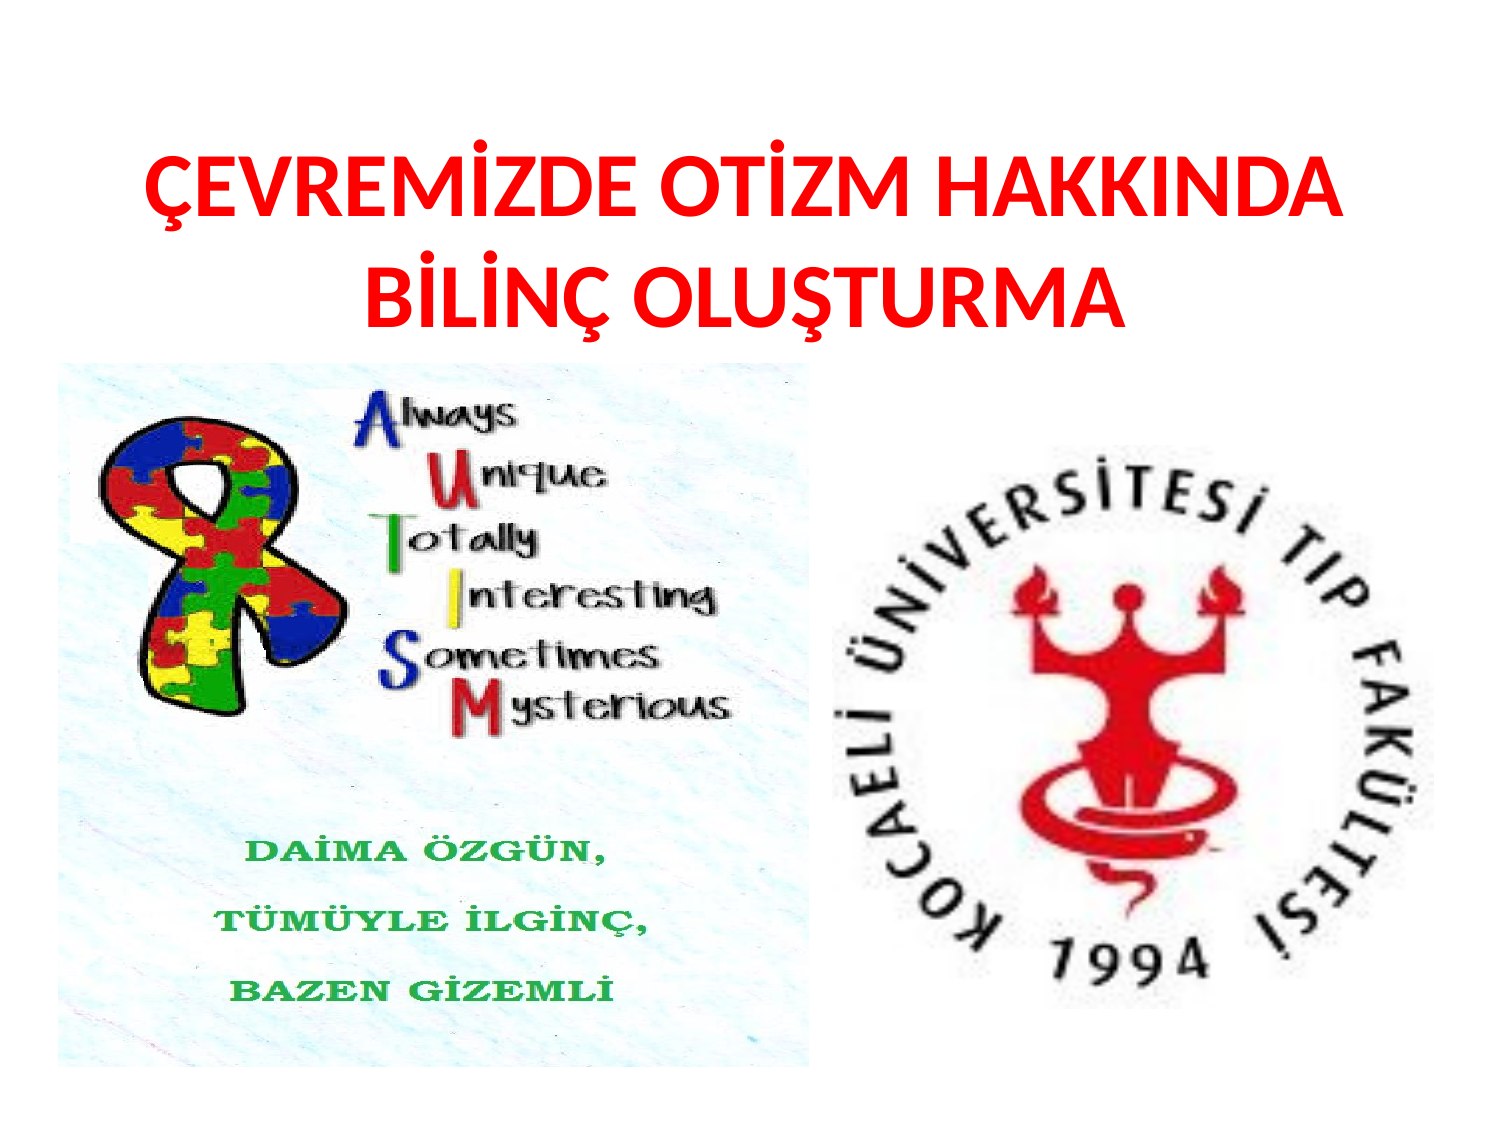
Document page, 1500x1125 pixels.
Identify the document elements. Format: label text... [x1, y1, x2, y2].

picture [58, 362, 809, 1067]
title ÇEVREMİZDE OTİZM HAKKINDA BİLİNÇ OLUŞTURMA [70, 58, 1421, 412]
picture [831, 445, 1435, 1009]
